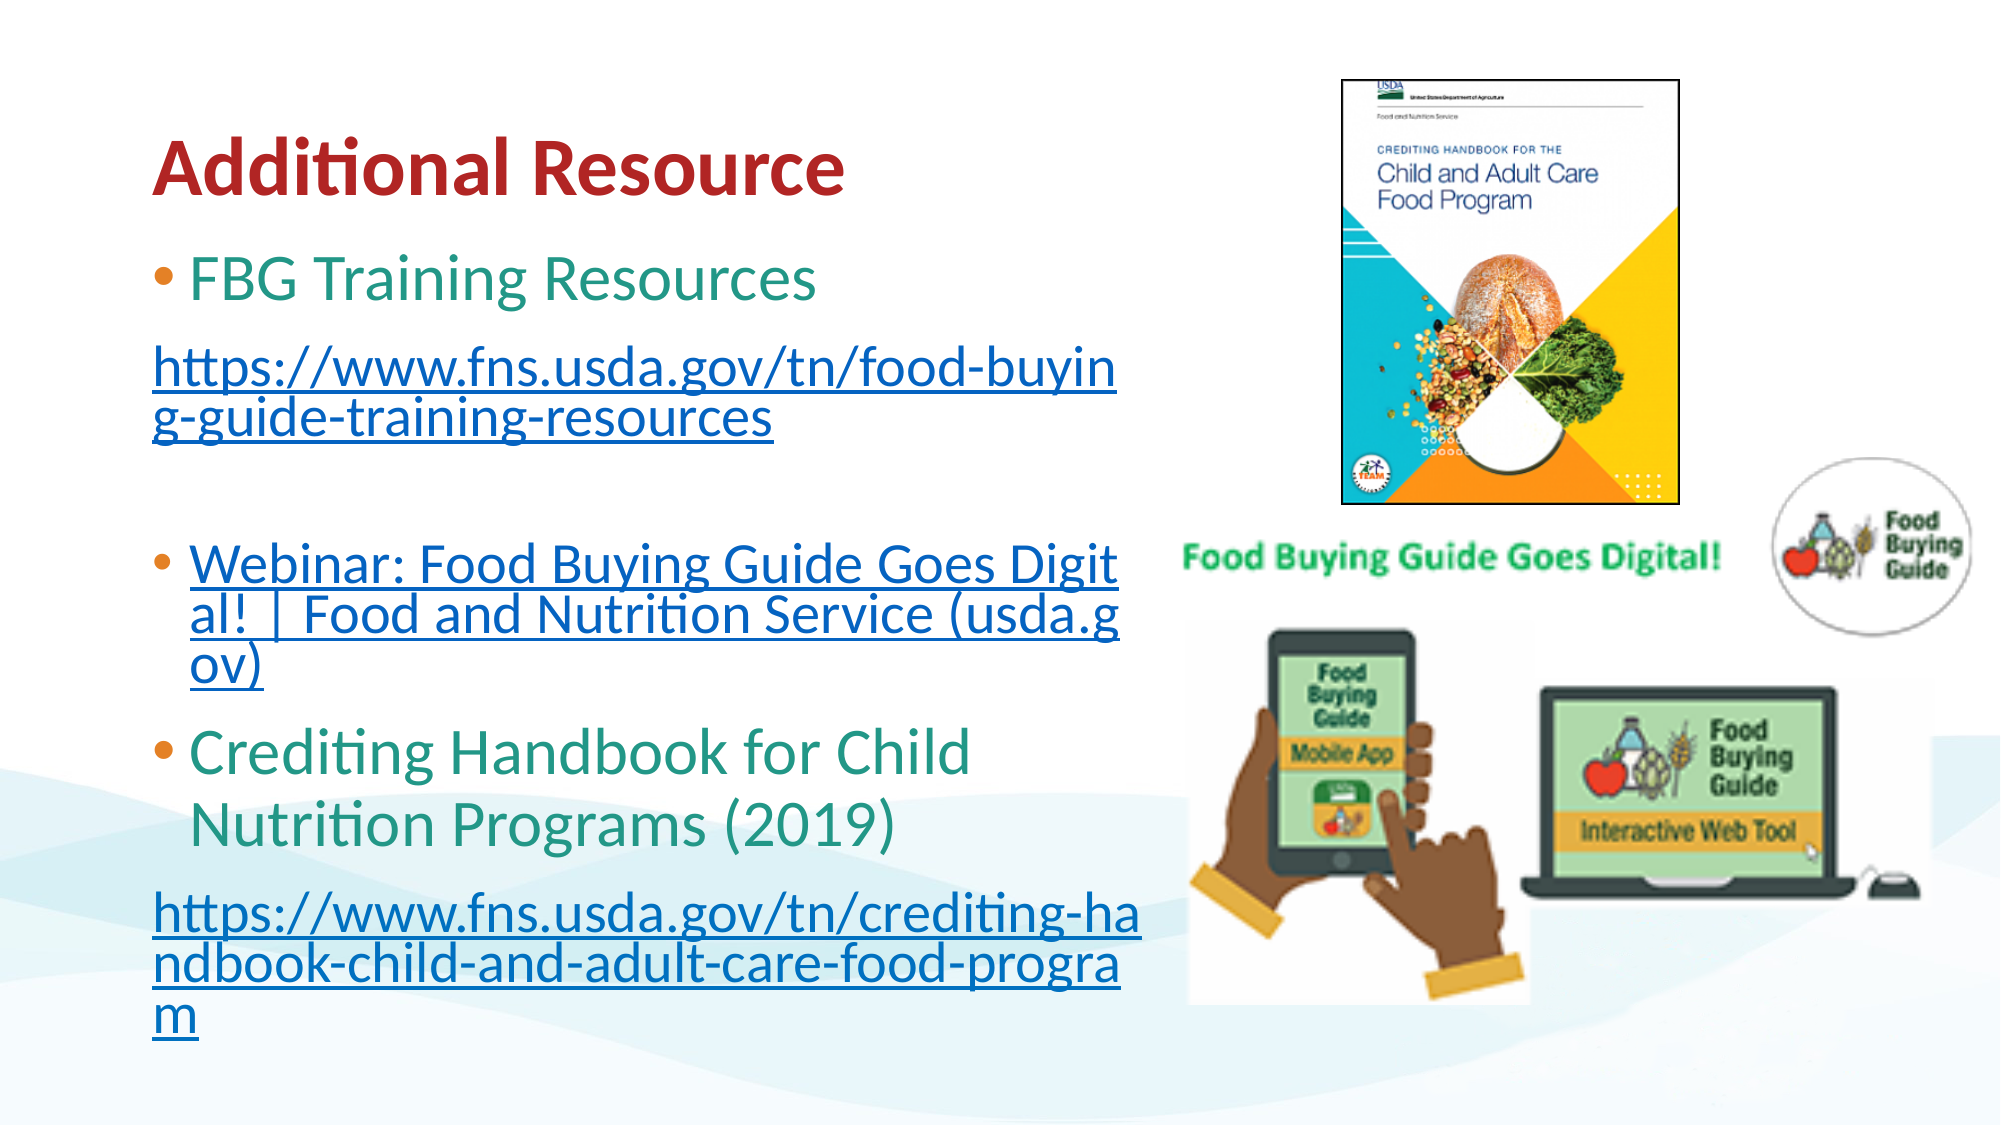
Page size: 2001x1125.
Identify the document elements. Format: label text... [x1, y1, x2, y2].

title Additional Resource [137, 59, 1863, 278]
picture [0, 0, 2001, 1125]
list FBG Training Resources https://www.fns.usda.gov/tn/food-buying-guide-training-resources Webinar: Food Buying Guide Goes Digital! | Food and Nutrition Service (usda.gov) Crediting Handbook for Child Nutrition Programs (2019) https://www.fns.usda.gov/tn/crediting-handbook-child-and-adult-care-food-program [137, 235, 1159, 919]
